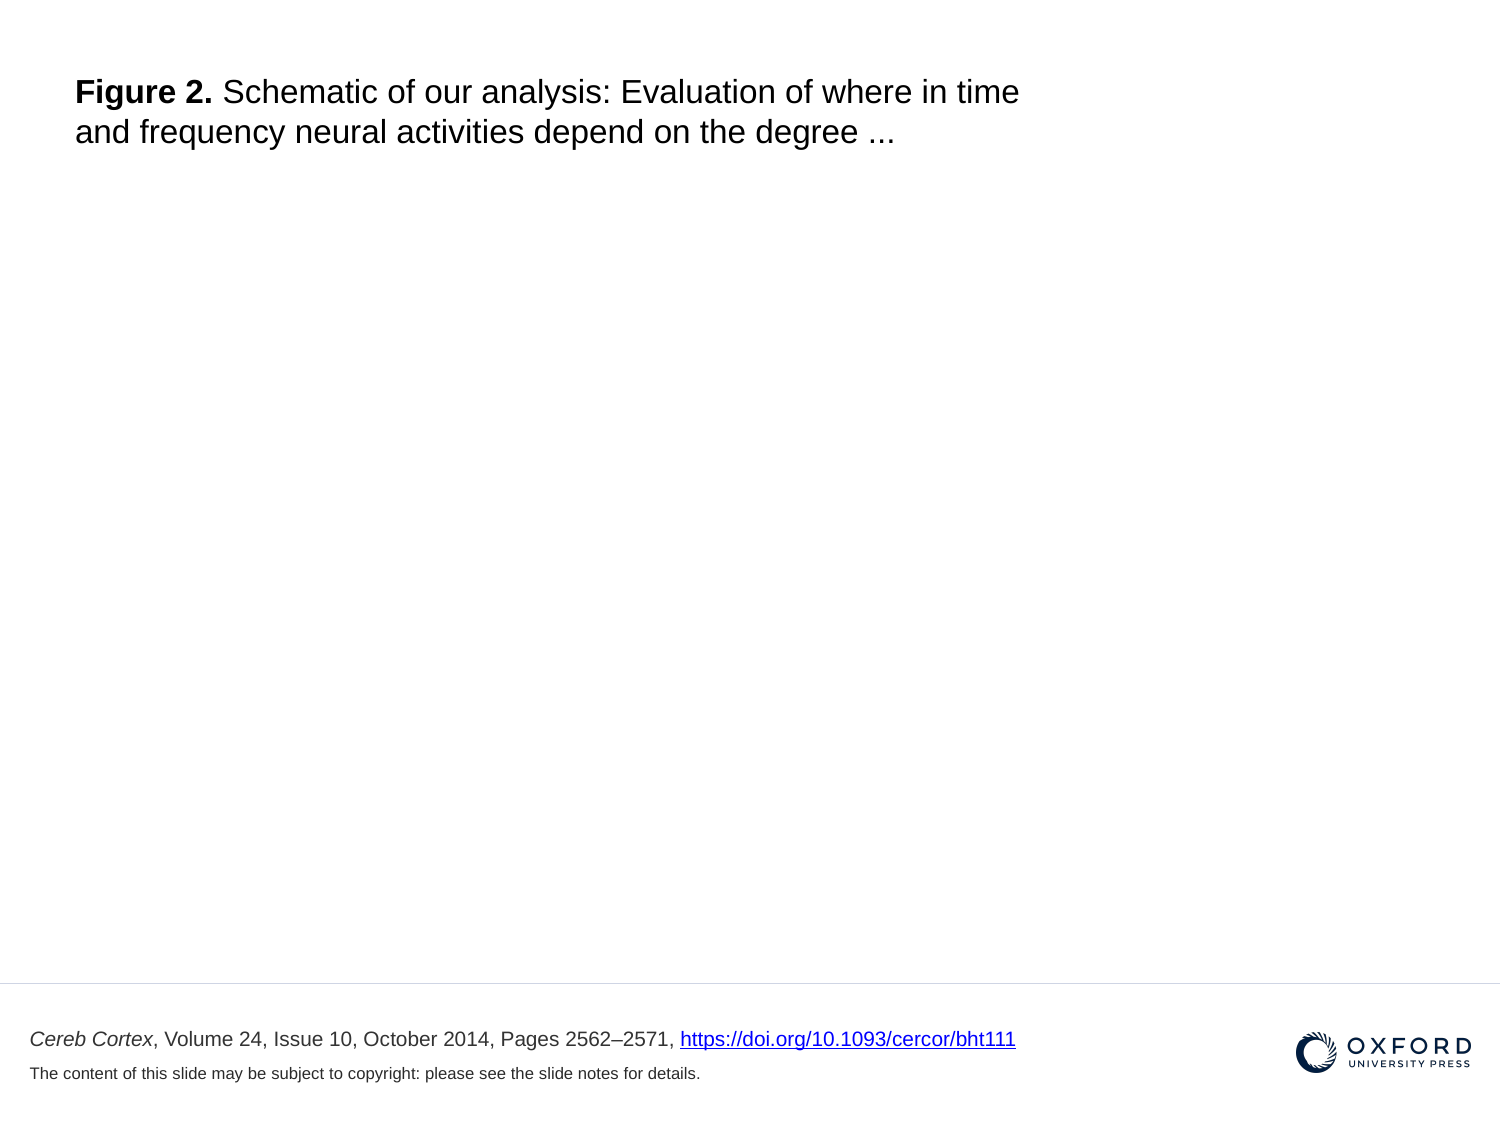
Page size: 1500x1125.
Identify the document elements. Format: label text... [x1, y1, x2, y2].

title Figure 2. Schematic of our analysis: Evaluation of where in time and frequency neural activities depend on the degree ... [75, 69, 1078, 171]
picture [1296, 1032, 1471, 1073]
footer Cereb Cortex, Volume 24, Issue 10, October 2014, Pages 2562–2571, https://doi.org/10.1093/cercor/bht111 The content of this slide may be subject to copyright: please see the slide notes for details. [0, 983, 1260, 1125]
